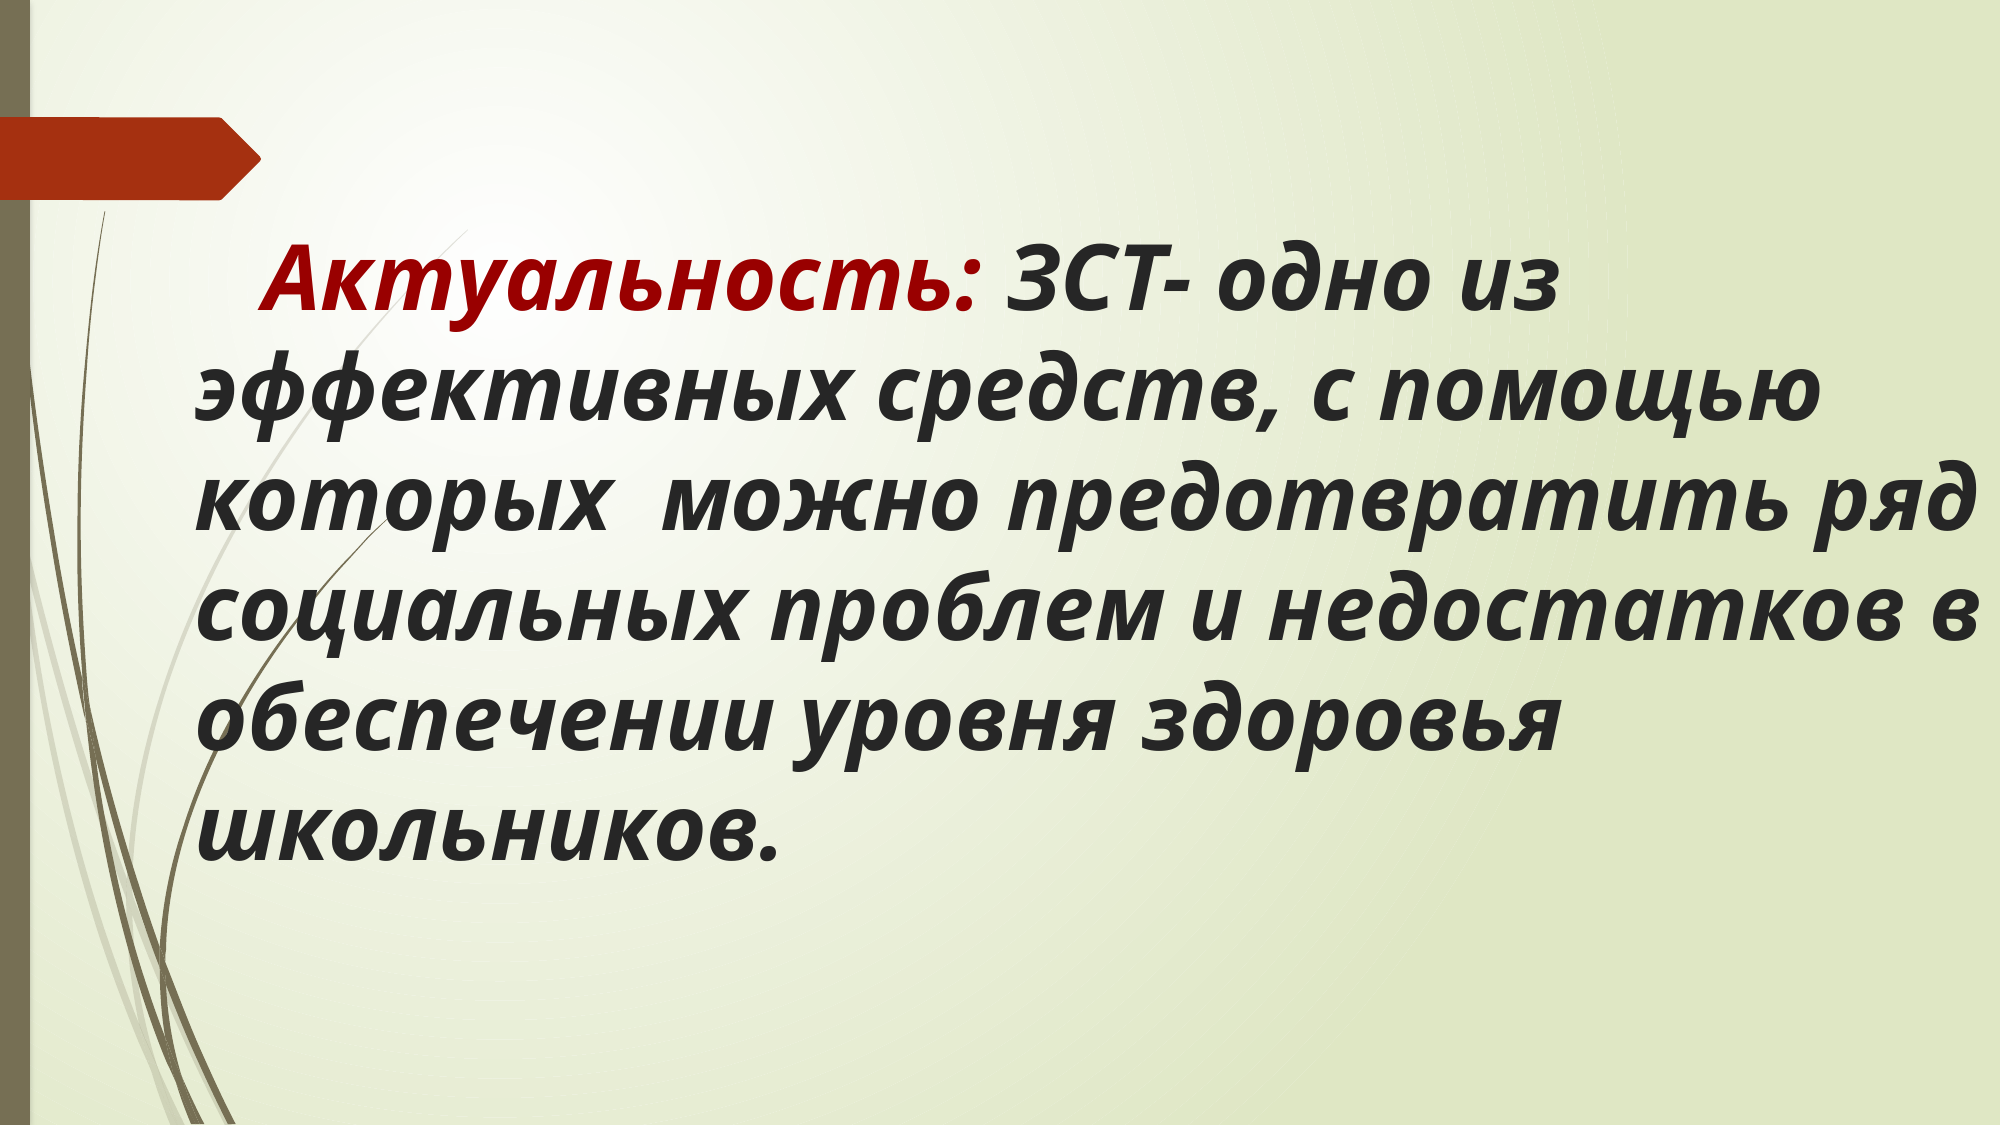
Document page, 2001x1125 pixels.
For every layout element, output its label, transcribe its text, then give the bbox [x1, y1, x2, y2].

title Актуальность: ЗСТ- одно из эффективных средств, с помощью которых можно предотвратить ряд социальных проблем и недостатков в обеспечении уровня здоровья школьников. [179, 211, 2000, 1125]
